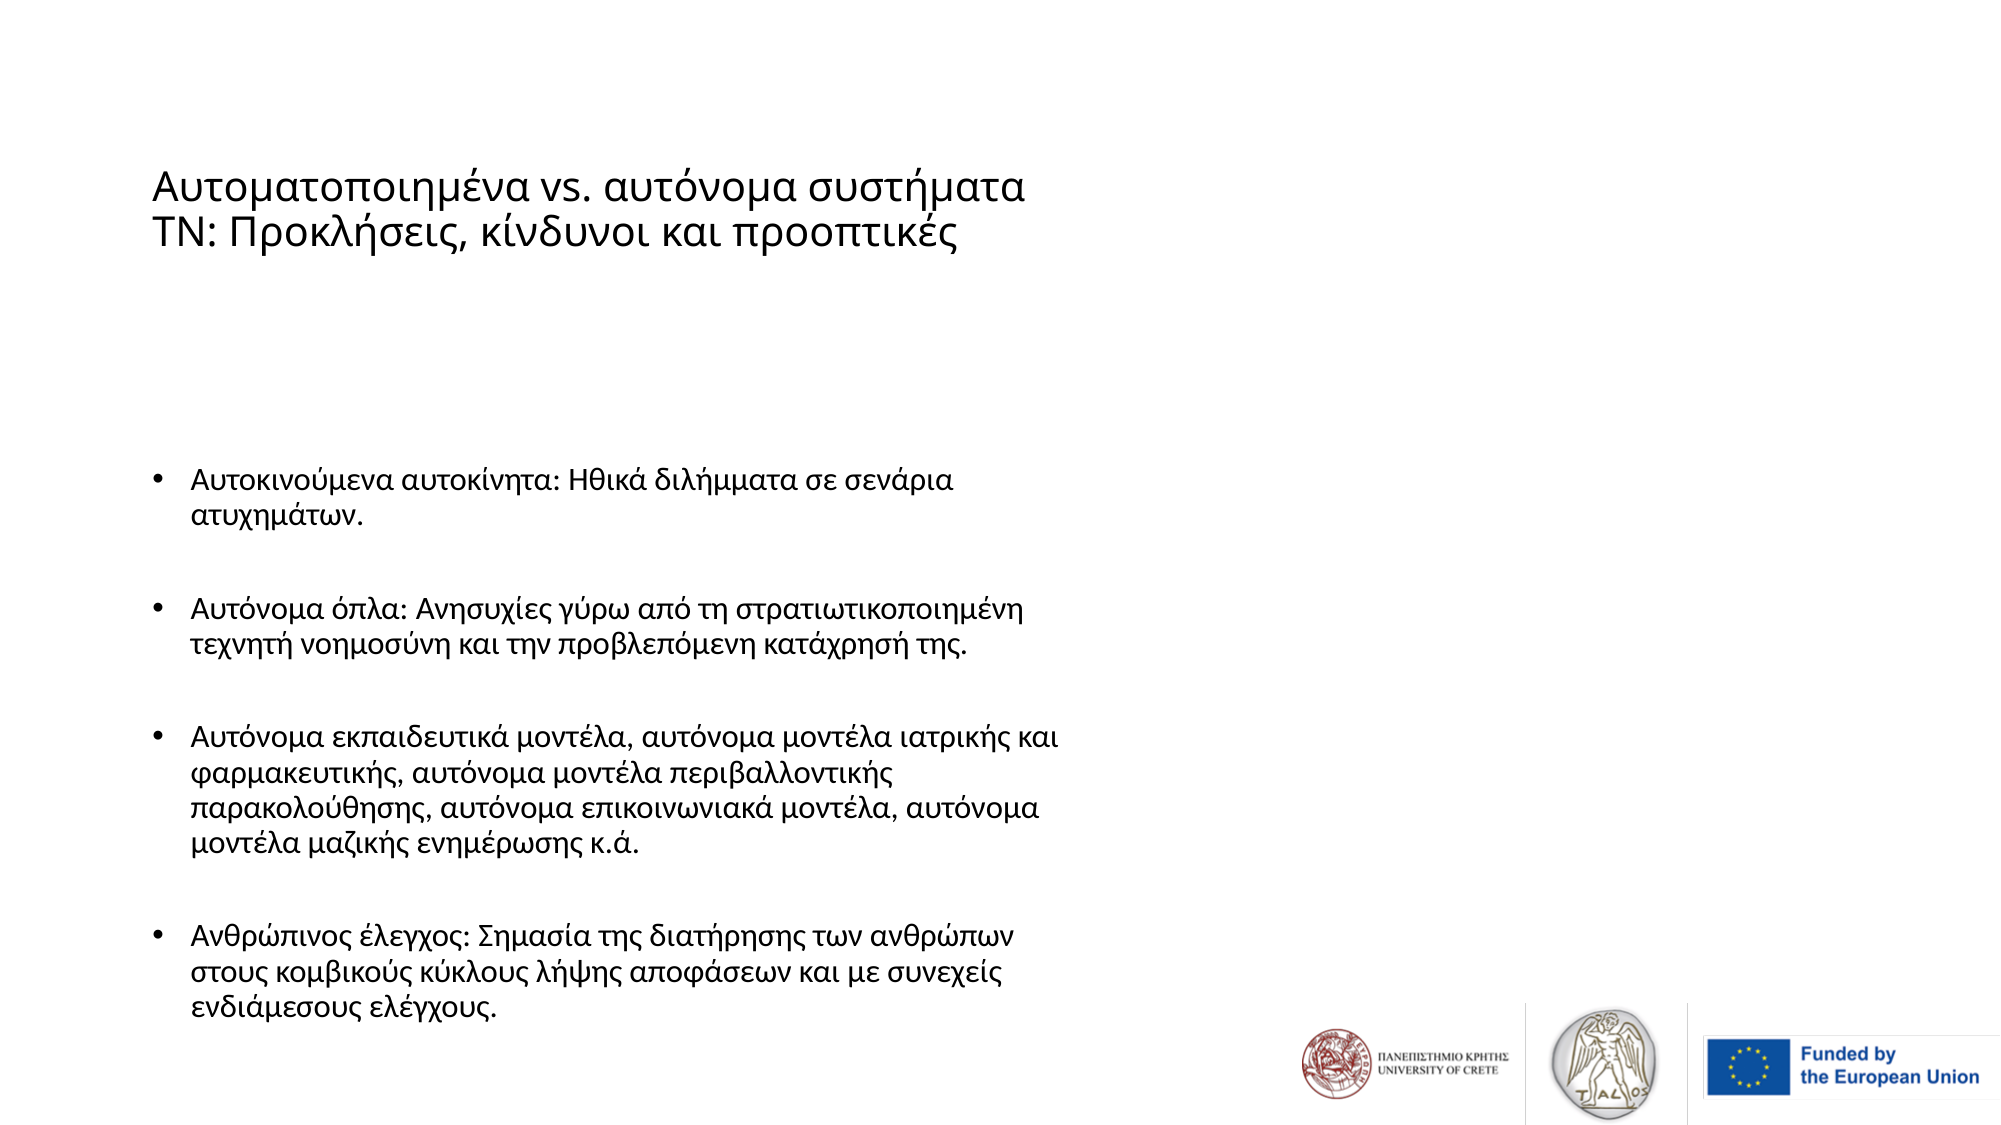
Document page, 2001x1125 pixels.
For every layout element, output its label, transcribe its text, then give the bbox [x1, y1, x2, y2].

title Αυτοματοποιημένα vs. αυτόνομα συστήματα ΤΝ: Προκλήσεις, κίνδυνοι και προοπτικές [137, 143, 1079, 278]
picture [1302, 1003, 2000, 1125]
list Αυτοκινούμενα αυτοκίνητα: Ηθικά διλήμματα σε σενάρια ατυχημάτων. Αυτόνομα όπλα: Ανησυχίες γύρω από τη στρατιωτικοποιημένη τεχνητή νοημοσύνη και την προβλεπόμενη κατάχρησή της. Αυτόνομα εκπαιδευτικά μοντέλα, αυτόνομα μοντέλα ιατρικής και φαρμακευτικής, αυτόνομα μοντέλα περιβαλλοντικής παρακολούθησης, αυτόνομα επικοινωνιακά μοντέλα, αυτόνομα μοντέλα μαζικής ενημέρωσης κ.ά. Ανθρώπινος έλεγχος: Σημασία της διατήρησης των ανθρώπων στους κομβικούς κύκλους λήψης αποφάσεων και με συνεχείς ενδιάμεσους ελέγχους. [137, 357, 1100, 1042]
